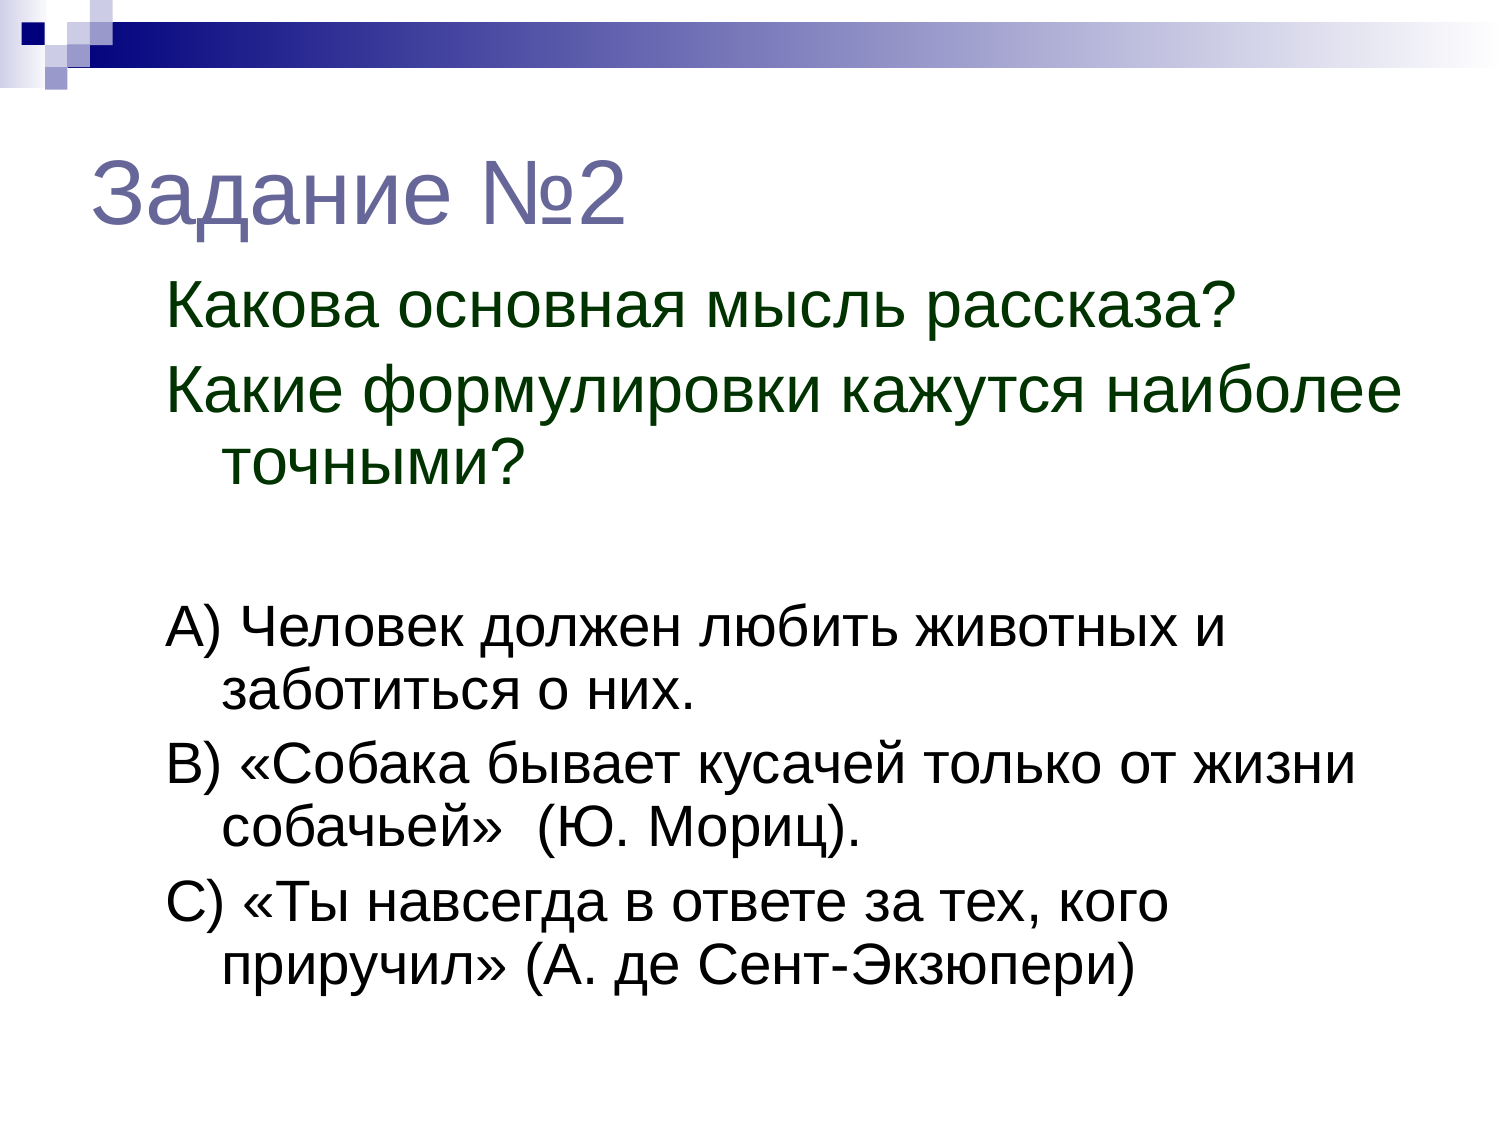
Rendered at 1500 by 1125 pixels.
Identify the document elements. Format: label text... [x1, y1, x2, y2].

list Какова основная мысль рассказа? Какие формулировки кажутся наиболее точными? А) Человек должен любить животных и заботиться о них. В) «Собака бывает кусачей только от жизни собачьей» (Ю. Мориц). С) «Ты навсегда в ответе за тех, кого приручил» (А. де Сент-Экзюпери) [149, 262, 1448, 1083]
title Задание №2 [74, 74, 1426, 301]
